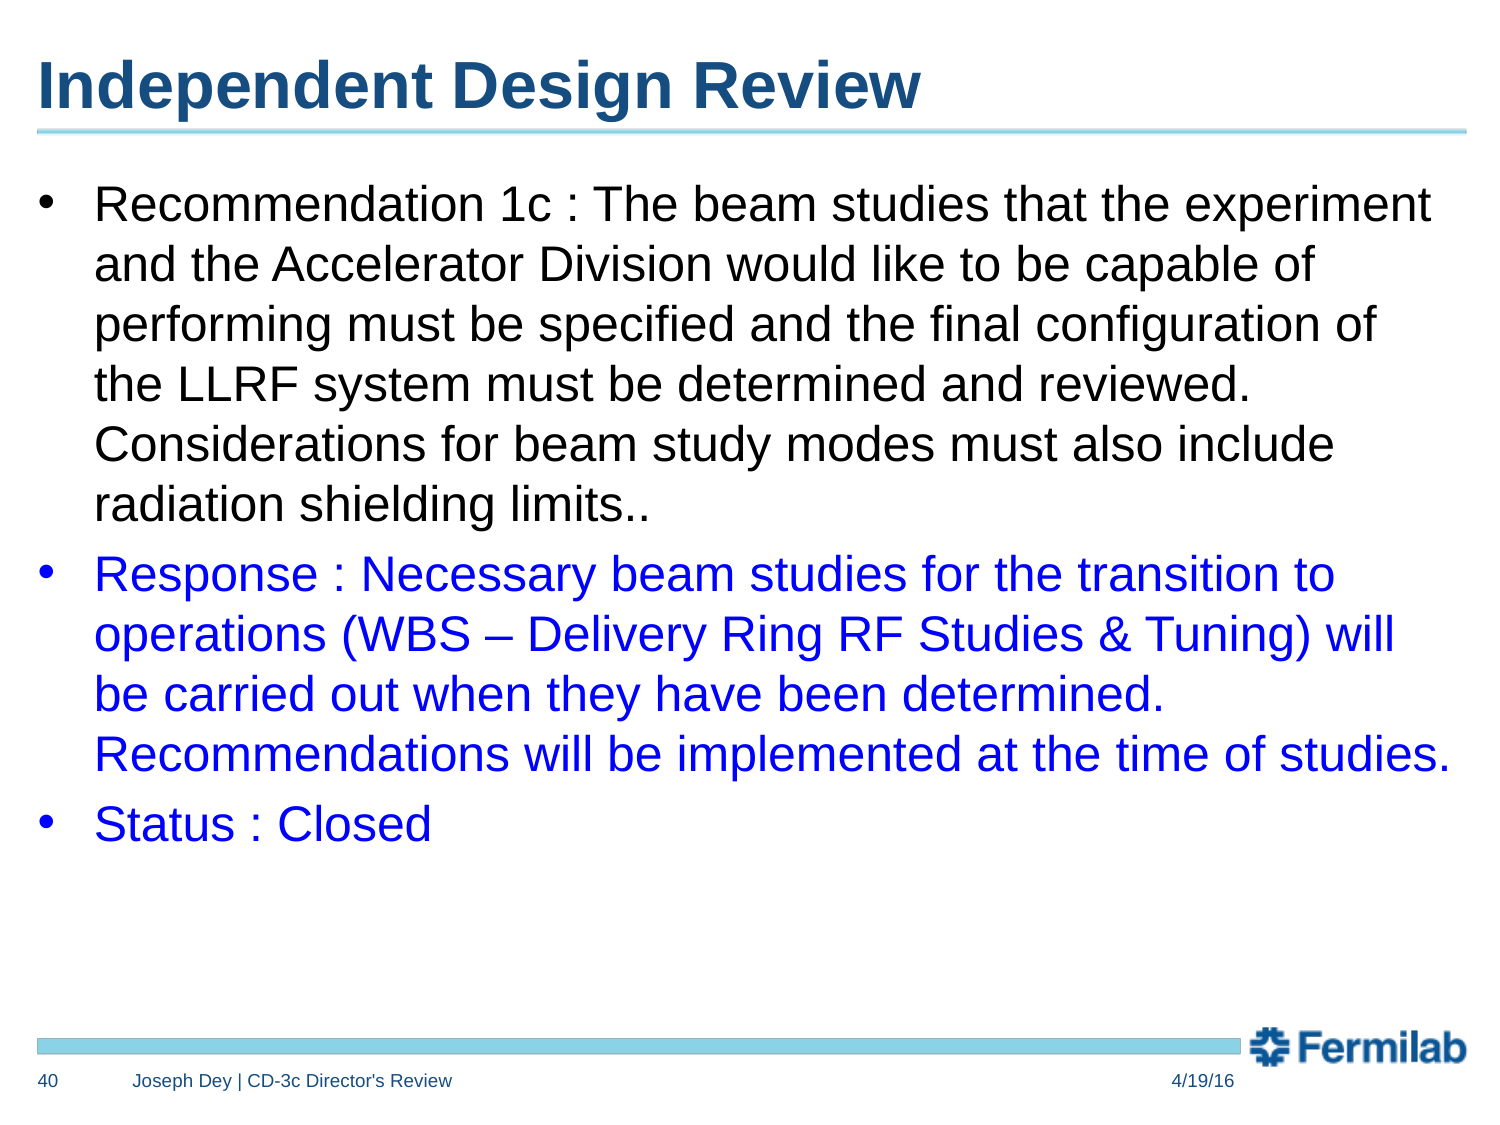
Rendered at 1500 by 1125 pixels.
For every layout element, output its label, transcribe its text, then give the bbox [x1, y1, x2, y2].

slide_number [1058, 1068, 1235, 1109]
list Recommendation 1c : The beam studies that the experiment and the Accelerator Division would like to be capable of performing must be specified and the final configuration of the LLRF system must be determined and reviewed. Considerations for beam study modes must also include radiation shielding limits.. Response : Necessary beam studies for the transition to operations (WBS – Delivery Ring RF Studies & Tuning) will be carried out when they have been determined. Recommendations will be implemented at the time of studies. Status : Closed [37, 171, 1461, 990]
footer Joseph Dey | CD-3c Director's Review [132, 1068, 1014, 1109]
title Independent Design Review [37, 17, 1500, 123]
slide_number 40 [37, 1068, 111, 1109]
